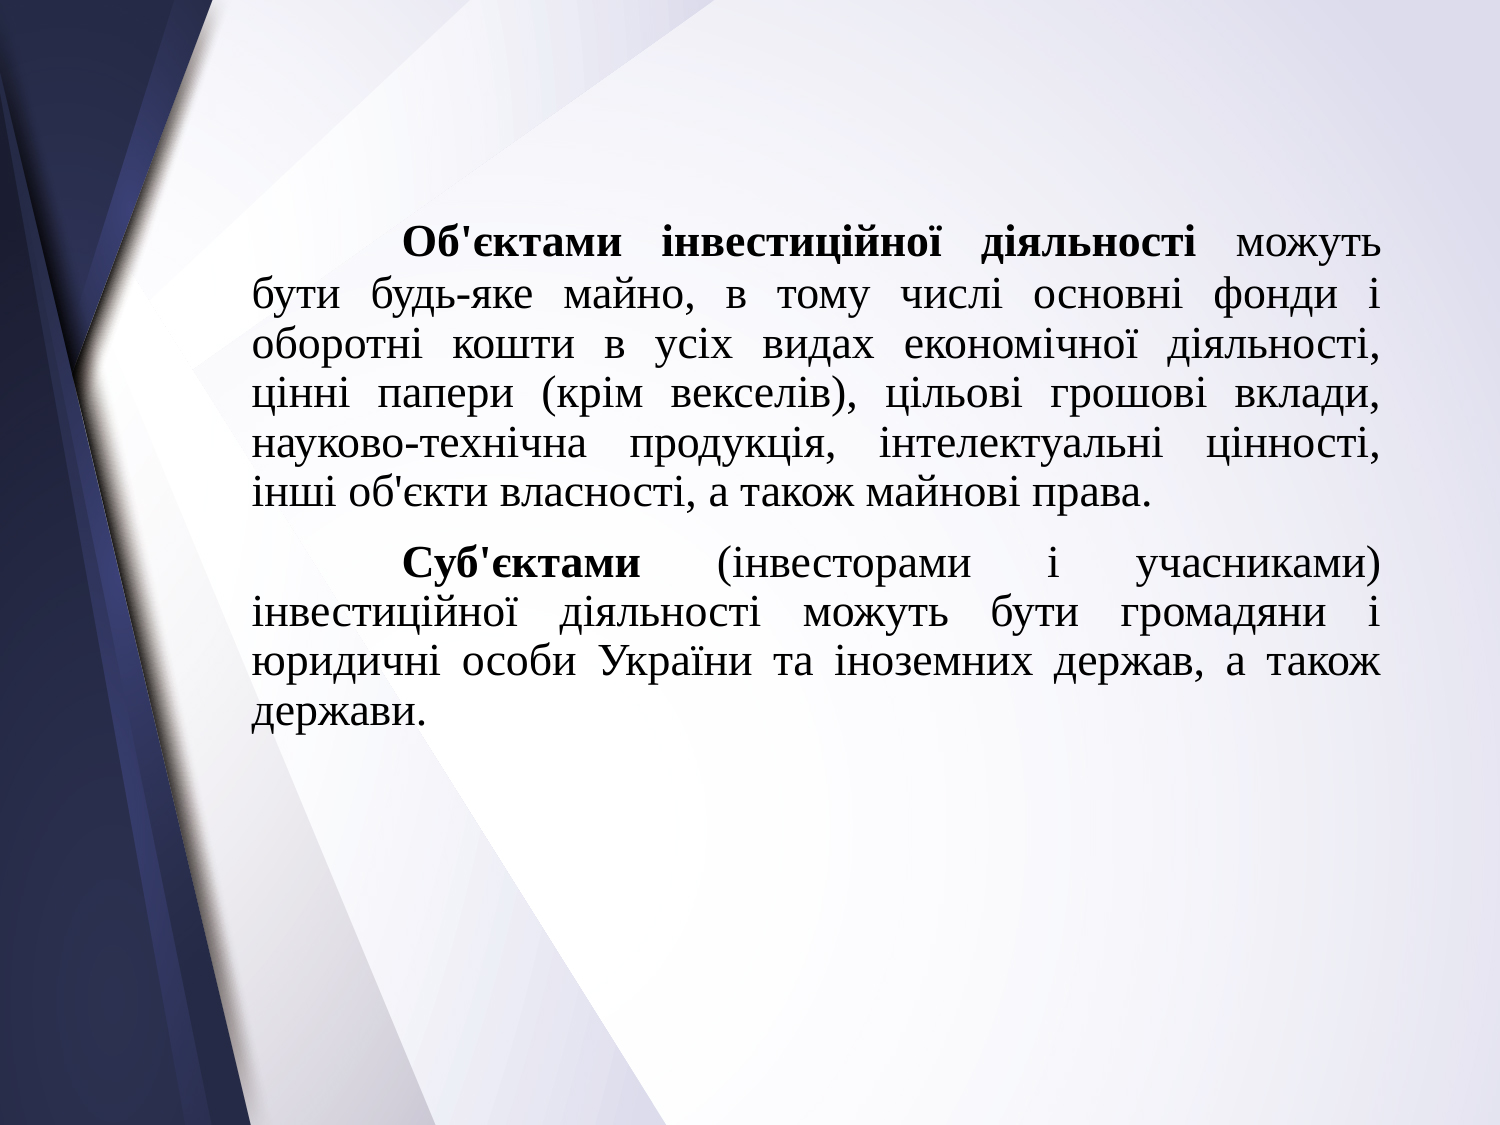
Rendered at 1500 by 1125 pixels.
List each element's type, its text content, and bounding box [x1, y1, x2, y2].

list Об'єктами інвестиційної діяльності можуть бути будь-яке майно, в тому числі основні фонди і оборотні кошти в усіх видах економічної діяльності, цінні папери (крім векселів), цільові грошові вклади, науково-технічна продукція, інтелектуальні цінності, інші об'єкти власності, а також майнові права. Суб'єктами (інвесторами і учасниками) інвестиційної діяльності можуть бути громадяни і юридичні особи України та іноземних держав, а також держави. [199, 199, 1397, 868]
picture [0, 0, 1500, 1125]
